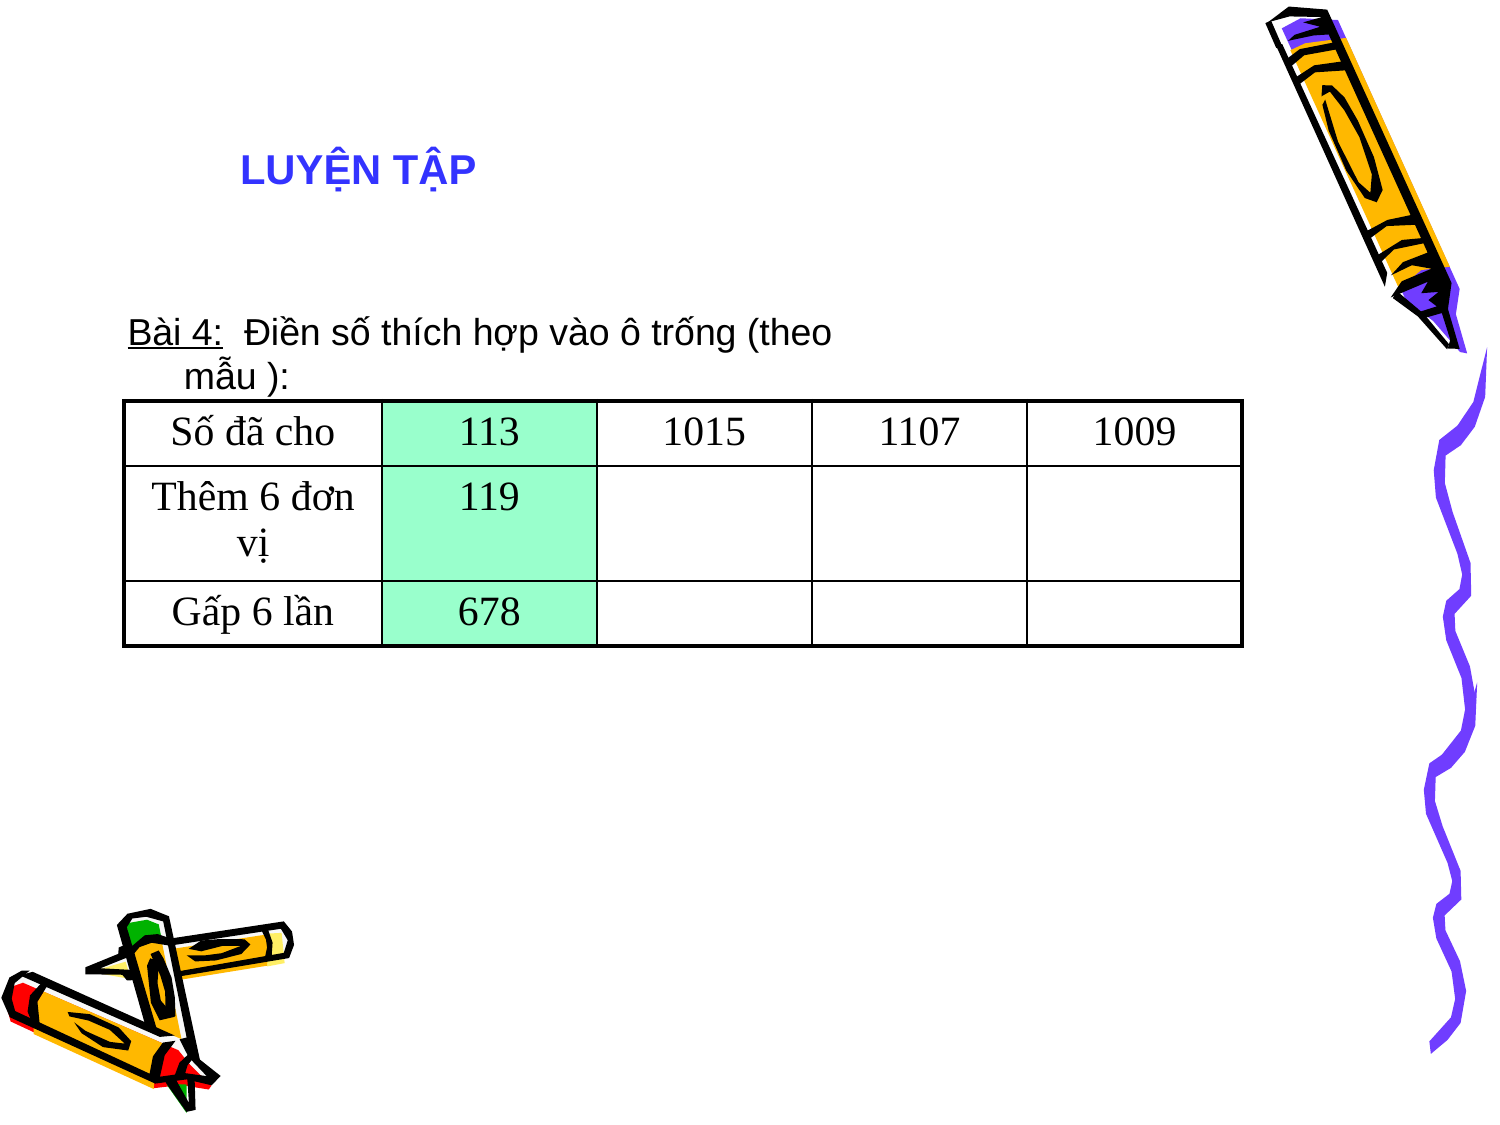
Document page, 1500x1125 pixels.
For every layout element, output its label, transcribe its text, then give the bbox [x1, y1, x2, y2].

table_header 113 [383, 403, 596, 465]
list Bài 4: Điền số thích hợp vào ô trống (theo mẫu ): [112, 299, 920, 361]
table_cell [813, 467, 1026, 580]
text_box [99, 375, 963, 436]
table_cell Gấp 6 lần [126, 582, 381, 644]
table_cell 678 [383, 582, 596, 644]
table_cell [1028, 467, 1240, 580]
table_header 1009 [1028, 403, 1240, 465]
title LUYỆN TẬP [74, 62, 1203, 201]
table_cell [1028, 582, 1240, 644]
table_header 1015 [598, 403, 811, 465]
table_cell [598, 582, 811, 644]
table_cell 119 [383, 467, 596, 580]
table_cell [598, 467, 811, 580]
table_header 1107 [813, 403, 1026, 465]
table_cell [813, 582, 1026, 644]
table_header Số đã cho [126, 403, 381, 465]
table_cell Thêm 6 đơn vị [126, 467, 381, 580]
